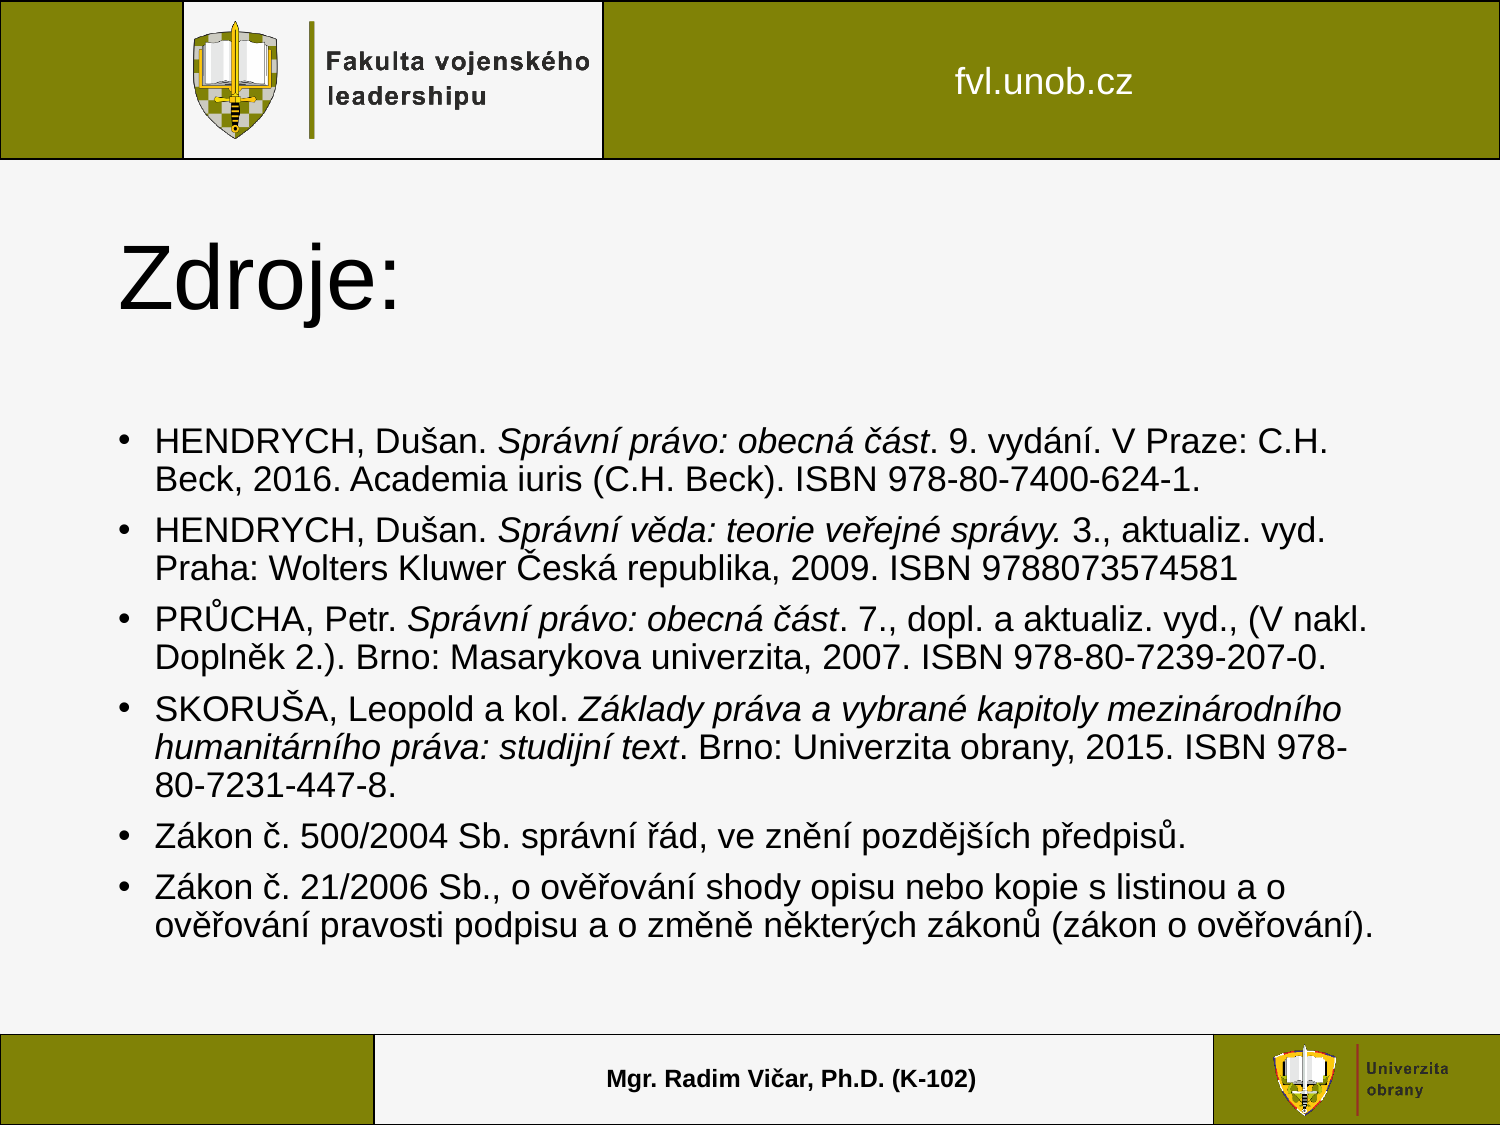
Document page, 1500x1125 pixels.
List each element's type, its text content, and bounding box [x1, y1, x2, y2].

text_box Mgr. Radim Vičar, Ph.D. (K-102) [376, 1048, 1207, 1110]
picture [1273, 1044, 1448, 1116]
list HENDRYCH, Dušan. Správní právo: obecná část. 9. vydání. V Praze: C.H. Beck, 2016. Academia iuris (C.H. Beck). ISBN 978-80-7400-624-1. HENDRYCH, Dušan. Správní věda: teorie veřejné správy. 3., aktualiz. vyd. Praha: Wolters Kluwer Česká republika, 2009. ISBN 9788073574581 PRŮCHA, Petr. Správní právo: obecná část. 7., dopl. a aktualiz. vyd., (V nakl. Doplněk 2.). Brno: Masarykova univerzita, 2007. ISBN 978-80-7239-207-0. SKORUŠA, Leopold a kol. Základy práva a vybrané kapitoly mezinárodního humanitárního práva: studijní text. Brno: Univerzita obrany, 2015. ISBN 978-80-7231-447-8. Zákon č. 500/2004 Sb. správní řád, ve znění pozdějších předpisů. Zákon č. 21/2006 Sb., o ověřování shody opisu nebo kopie s listinou a o ověřování pravosti podpisu a o změně některých zákonů (zákon o ověřování). [103, 415, 1397, 1014]
title Zdroje: [103, 171, 1397, 389]
picture [193, 21, 589, 139]
